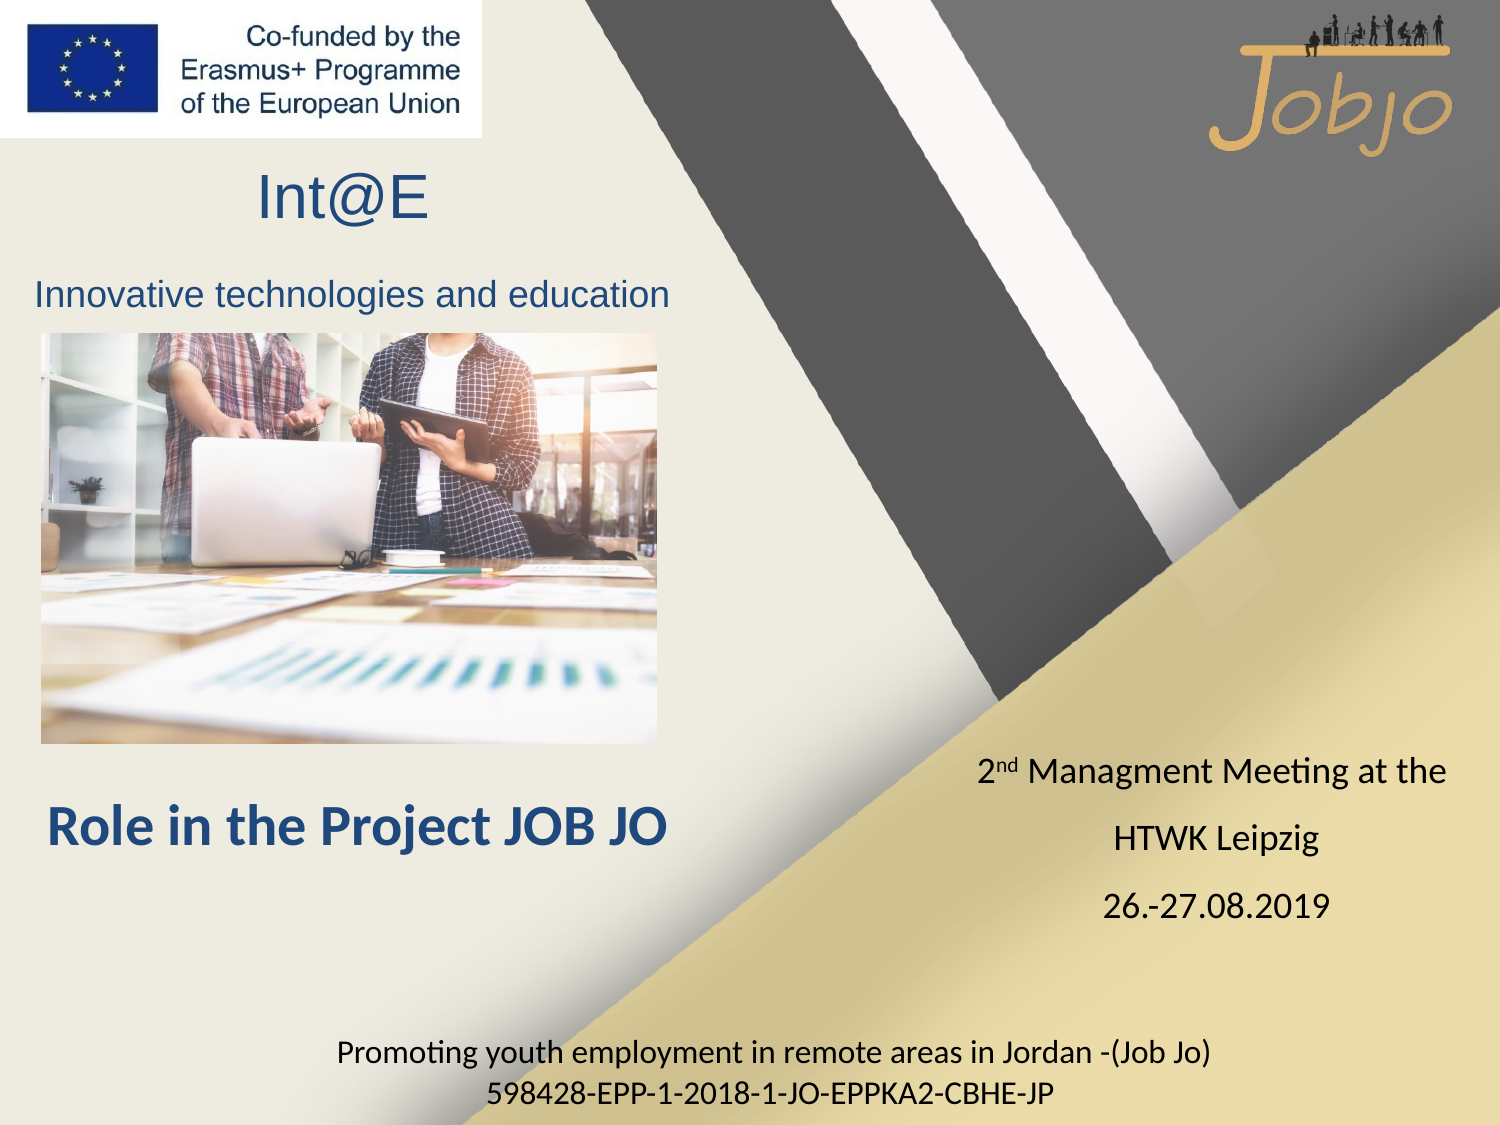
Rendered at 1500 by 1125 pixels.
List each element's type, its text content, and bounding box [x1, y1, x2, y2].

text_box Innovative technologies and education [0, 239, 853, 322]
text_box Role in the Project JOB JO [33, 779, 684, 865]
text_box 2nd Managment Meeting at the HTWK Leipzig 26.-27.08.2019 [856, 716, 1500, 934]
text_box Int@E [241, 149, 463, 239]
picture [0, 0, 1500, 1125]
